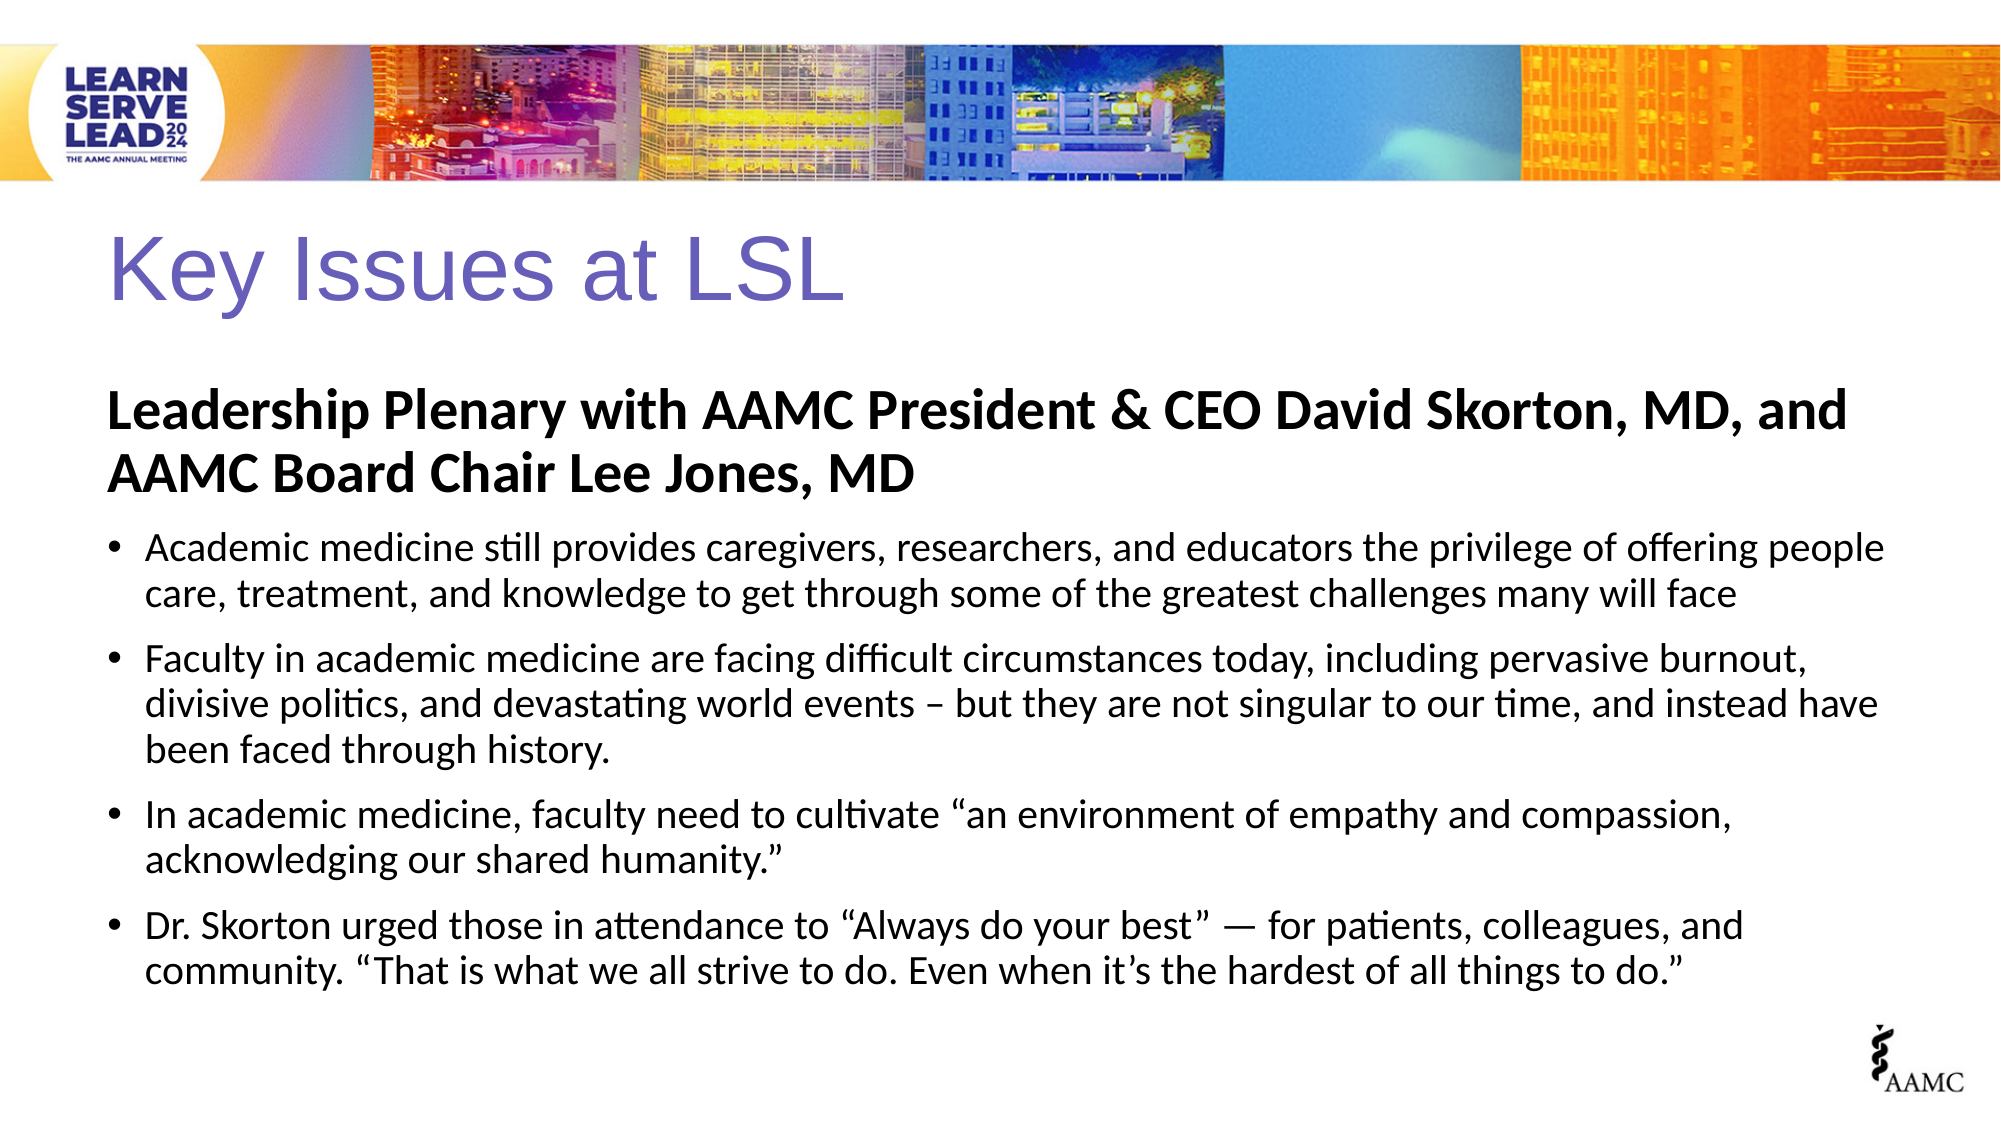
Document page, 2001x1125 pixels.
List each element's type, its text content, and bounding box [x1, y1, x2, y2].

picture [0, 0, 2001, 1125]
title Key Issues at LSL [92, 189, 1905, 354]
list Leadership Plenary with AAMC President & CEO David Skorton, MD, and AAMC Board Chair Lee Jones, MD Academic medicine still provides caregivers, researchers, and educators the privilege of offering people care, treatment, and knowledge to get through some of the greatest challenges many will face Faculty in academic medicine are facing difficult circumstances today, including pervasive burnout, divisive politics, and devastating world events – but they are not singular to our time, and instead have been faced through history. In academic medicine, faculty need to cultivate “an environment of empathy and compassion, acknowledging our shared humanity.” Dr. Skorton urged those in attendance to “Always do your best” — for patients, colleagues, and community. “That is what we all strive to do. Even when it’s the hardest of all things to do.” [92, 371, 1905, 1014]
